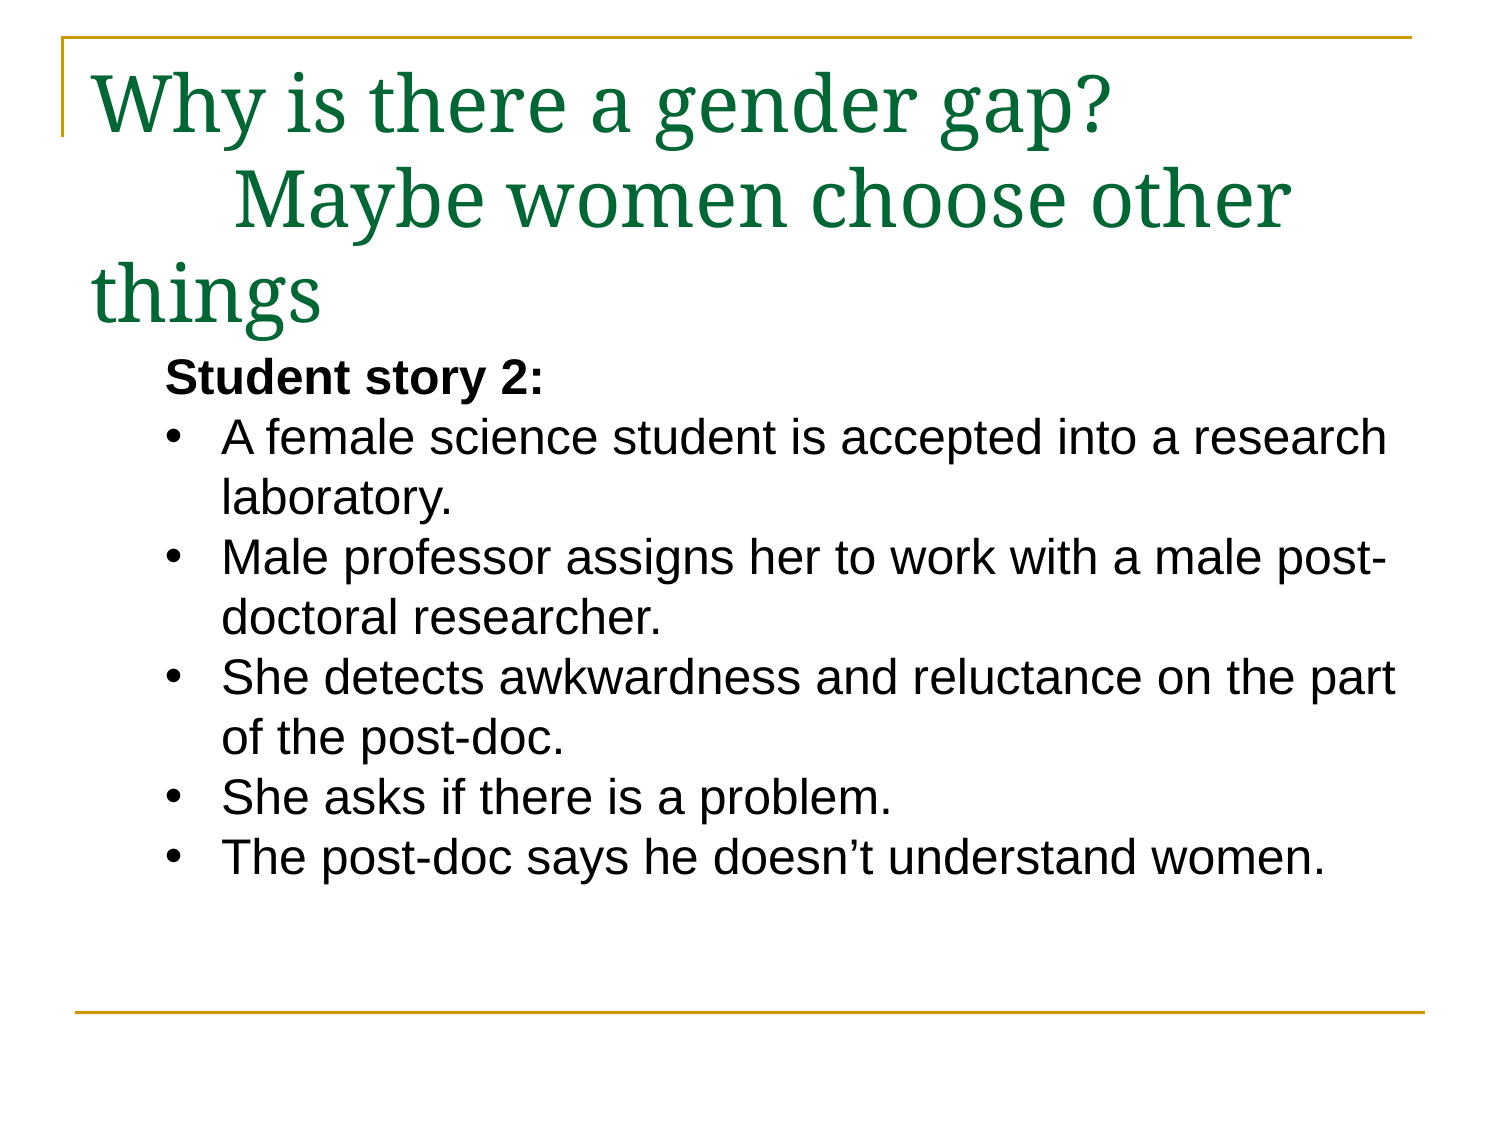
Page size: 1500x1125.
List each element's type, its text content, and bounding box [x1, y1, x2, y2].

title Why is there a gender gap? Maybe women choose other things [75, 45, 1425, 233]
text_box Student story 2: A female science student is accepted into a research laboratory. Male professor assigns her to work with a male post-doctoral researcher. She detects awkwardness and reluctance on the part of the post-doc. She asks if there is a problem. The post-doc says he doesn’t understand women. [149, 337, 1438, 893]
